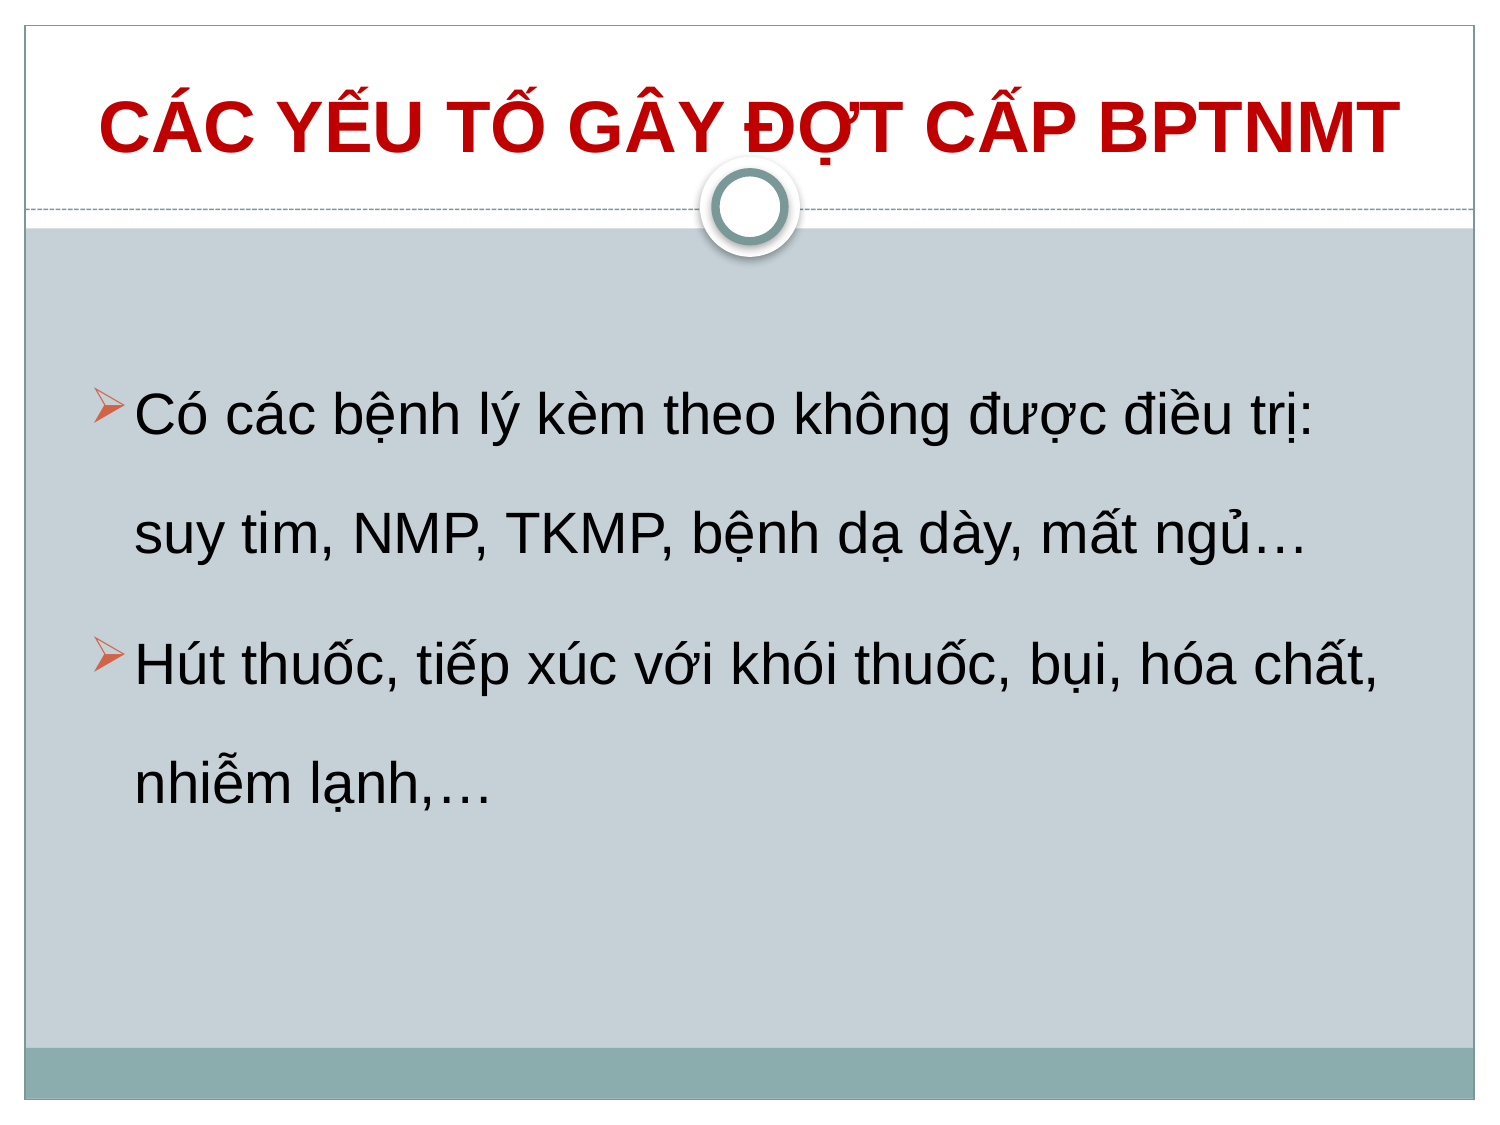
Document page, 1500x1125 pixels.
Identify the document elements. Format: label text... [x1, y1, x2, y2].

title CÁC YẾU TỐ GÂY ĐỢT CẤP BPTNMT [0, 50, 1500, 175]
list Có các bệnh lý kèm theo không được điều trị: suy tim, NMP, TKMP, bệnh dạ dày, mất ngủ… Hút thuốc, tiếp xúc với khói thuốc, bụi, hóa chất, nhiễm lạnh,… [75, 320, 1425, 1063]
